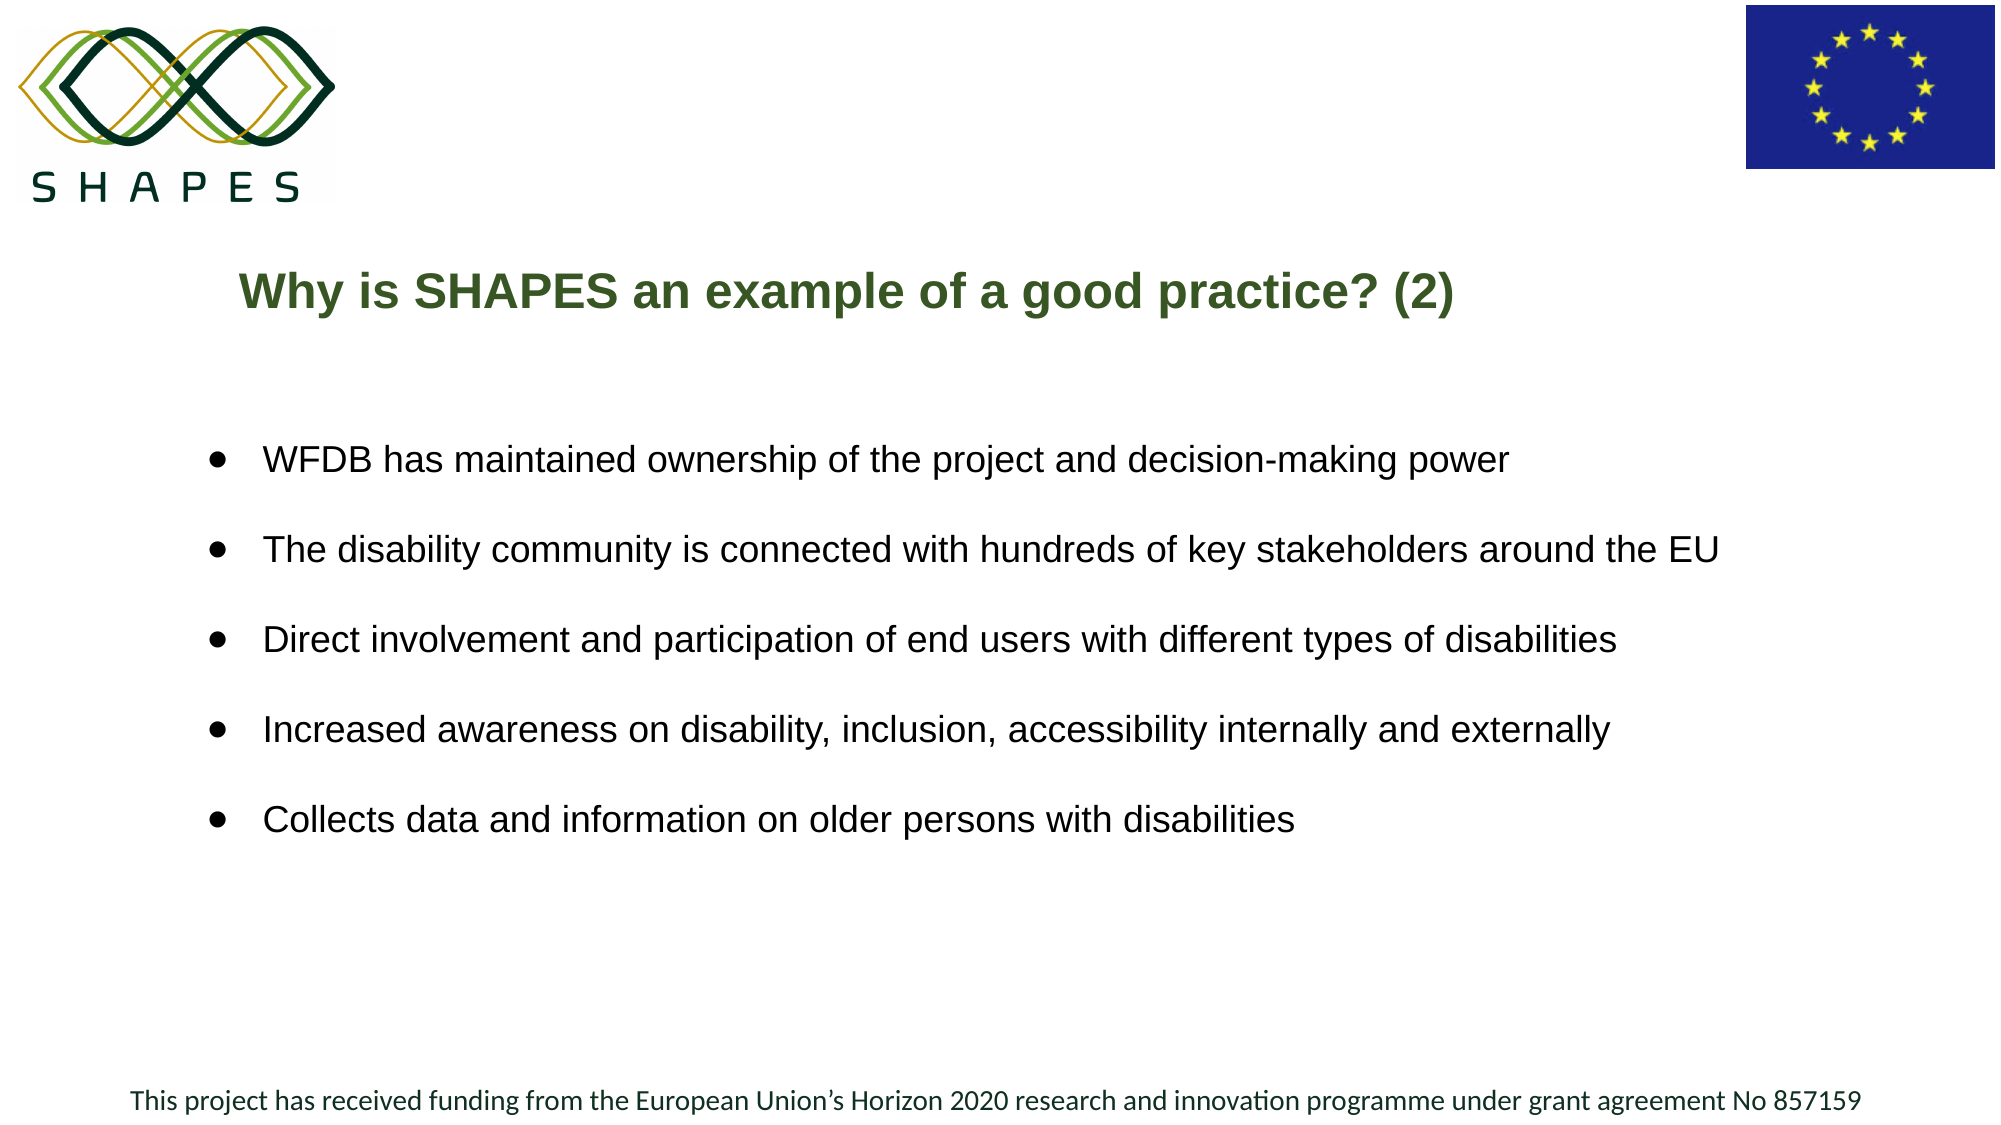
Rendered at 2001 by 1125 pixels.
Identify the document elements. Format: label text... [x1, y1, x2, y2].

picture [17, 26, 336, 203]
text_box Why is SHAPES an example of a good practice? (2) [223, 250, 1488, 382]
text_box WFDB has maintained ownership of the project and decision-making power The disability community is connected with hundreds of key stakeholders around the EU Direct involvement and participation of end users with different types of disabilities Increased awareness on disability, inclusion, accessibility internally and externally Collects data and information on older persons with disabilities [172, 382, 1777, 1028]
picture [1746, 5, 1995, 169]
